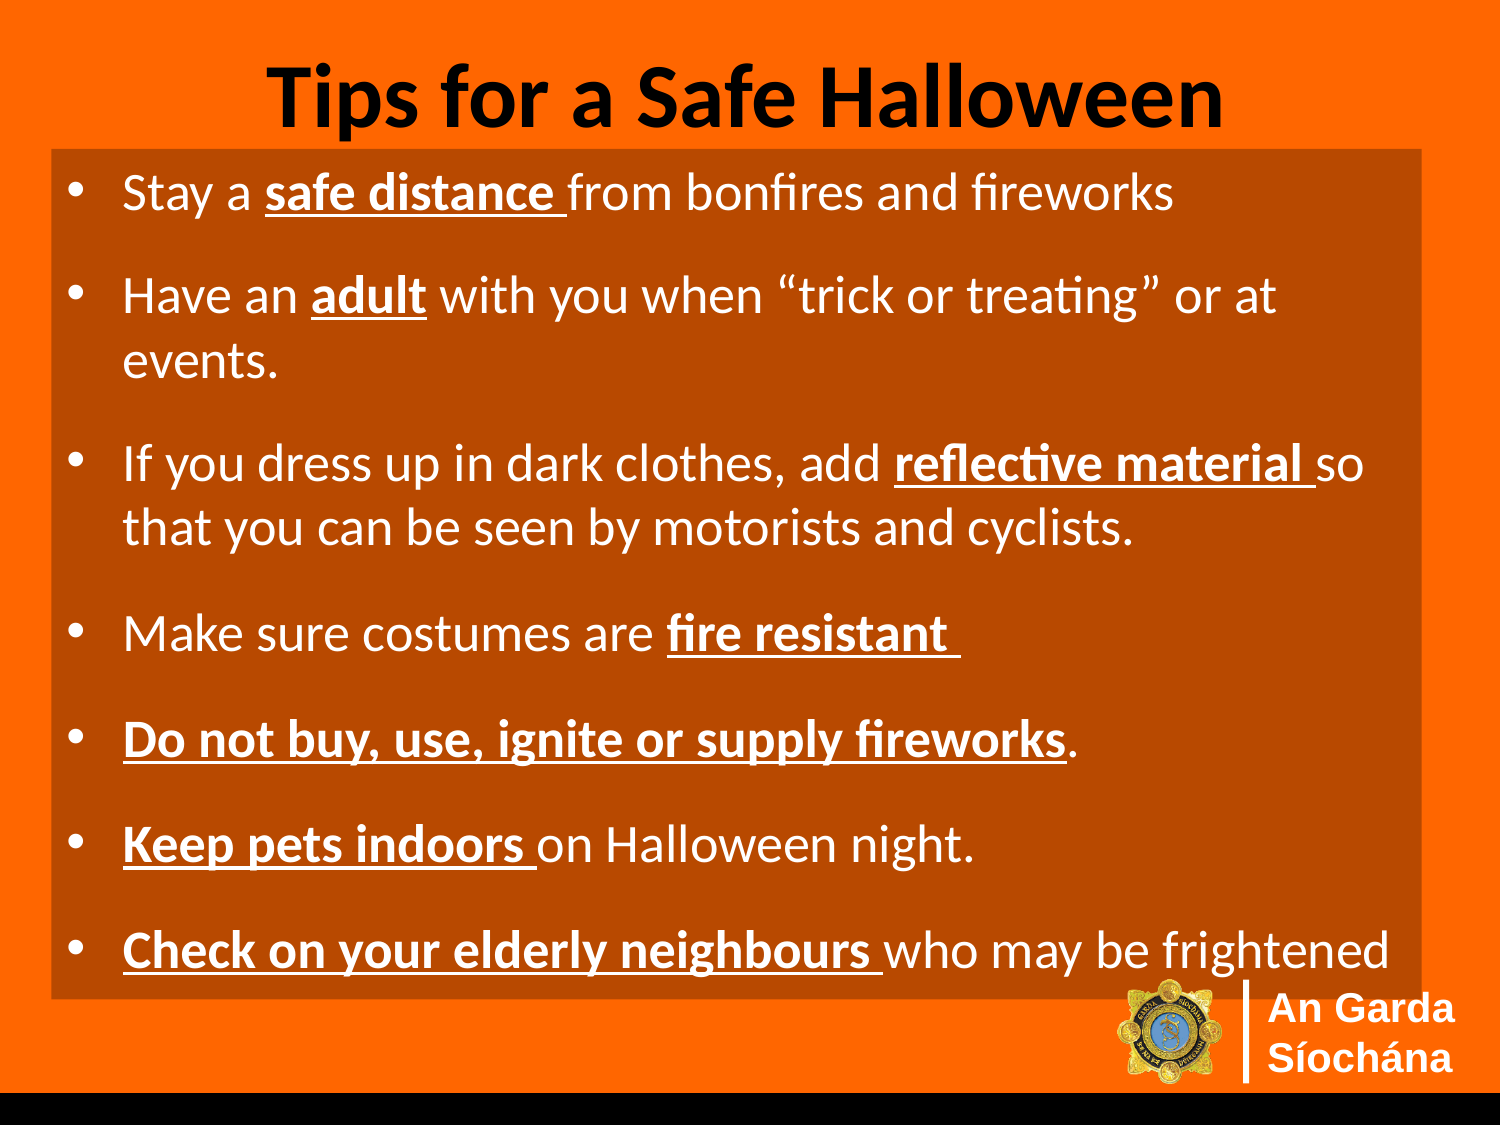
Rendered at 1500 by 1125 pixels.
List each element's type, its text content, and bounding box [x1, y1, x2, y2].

text_box Stay a safe distance from bonfires and fireworks Have an adult with you when “trick or treating” or at events. If you dress up in dark clothes, add reflective material so that you can be seen by motorists and cyclists. Make sure costumes are fire resistant Do not buy, use, ignite or supply fireworks. Keep pets indoors on Halloween night. Check on your elderly neighbours who may be frightened [51, 148, 1422, 1000]
text_box [1241, 978, 1251, 1085]
title Tips for a Safe Halloween [71, 19, 1422, 148]
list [0, 1093, 1500, 1125]
picture [0, 0, 1500, 1093]
text_box An Garda Síochána [1252, 973, 1500, 1089]
